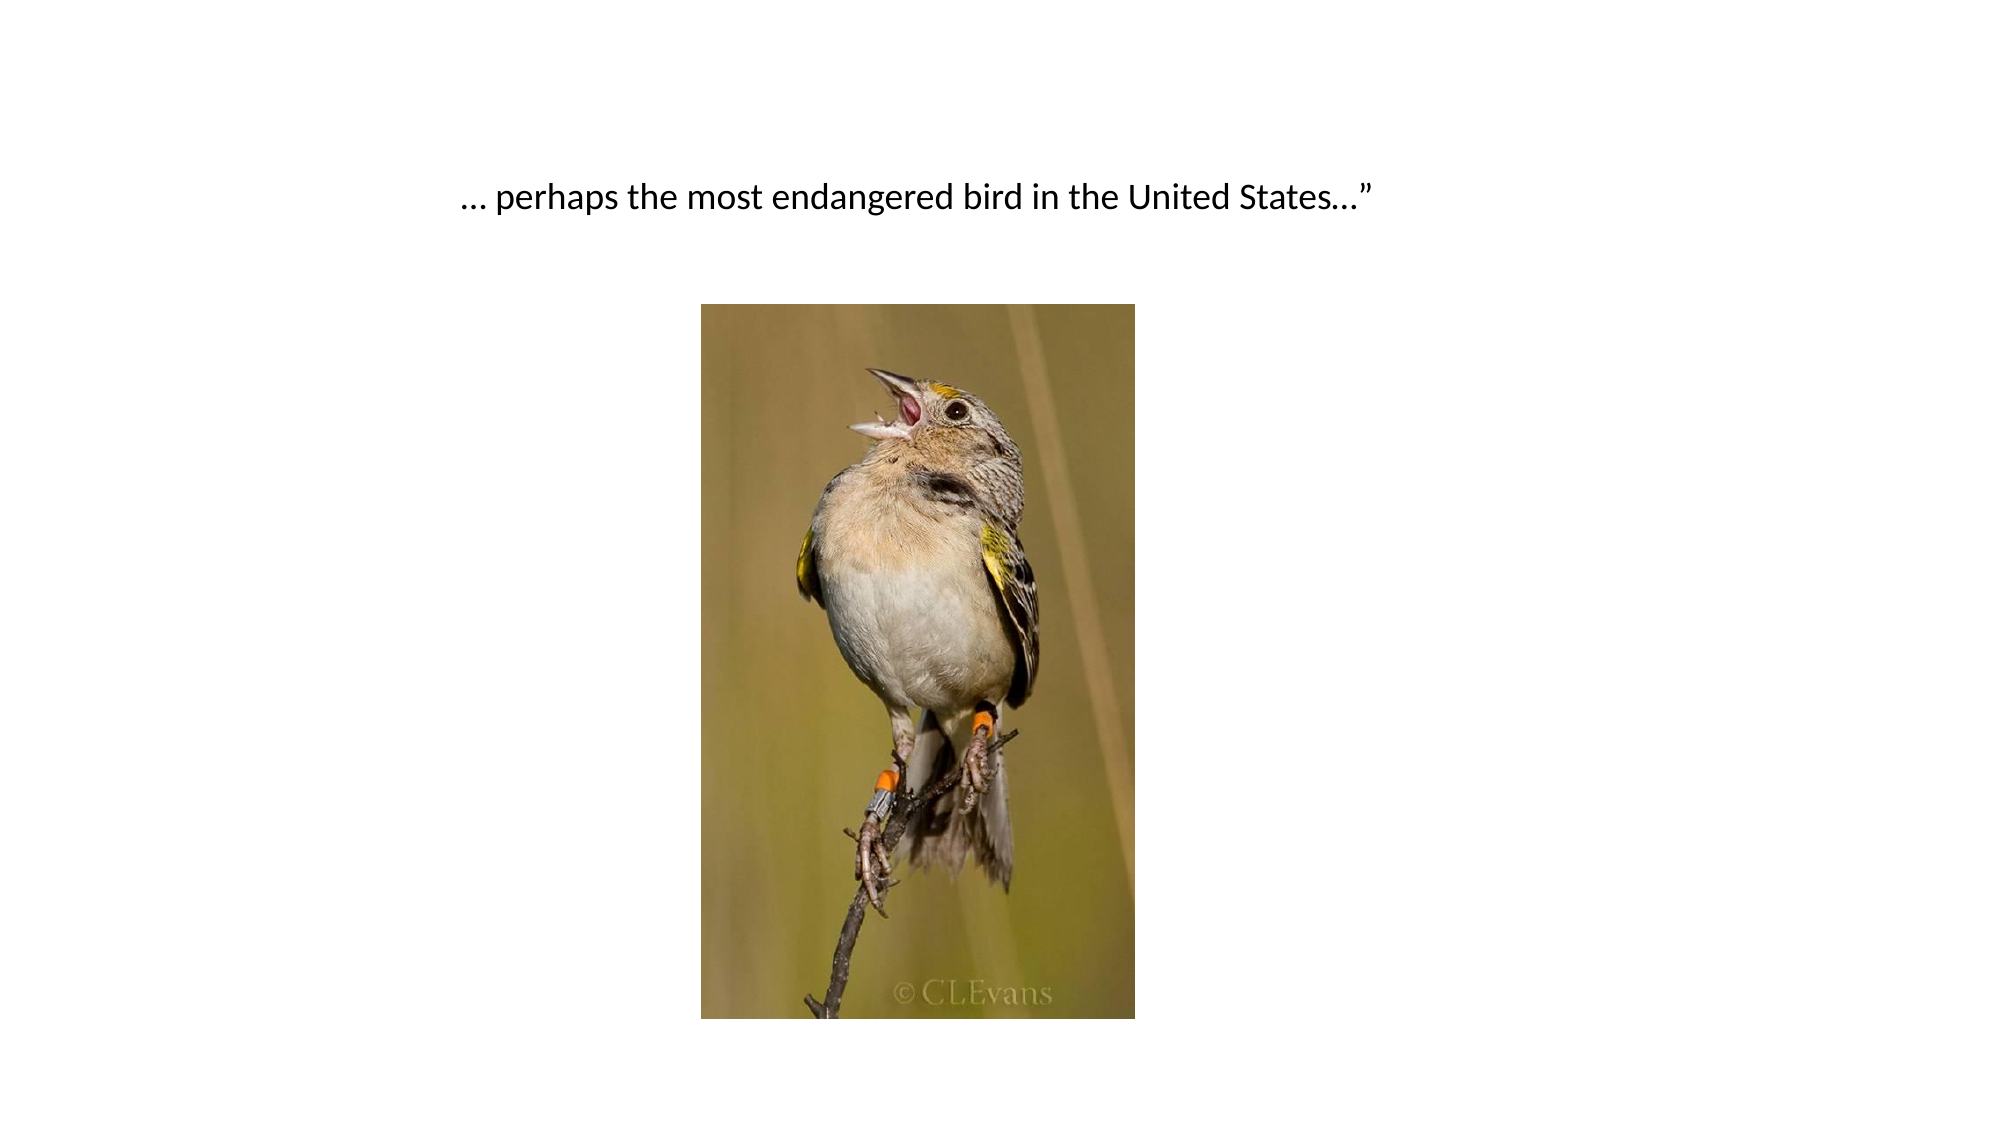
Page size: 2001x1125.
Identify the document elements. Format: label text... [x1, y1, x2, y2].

text_box … perhaps the most endangered bird in the United States…” [446, 164, 1390, 224]
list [701, 304, 1135, 1019]
